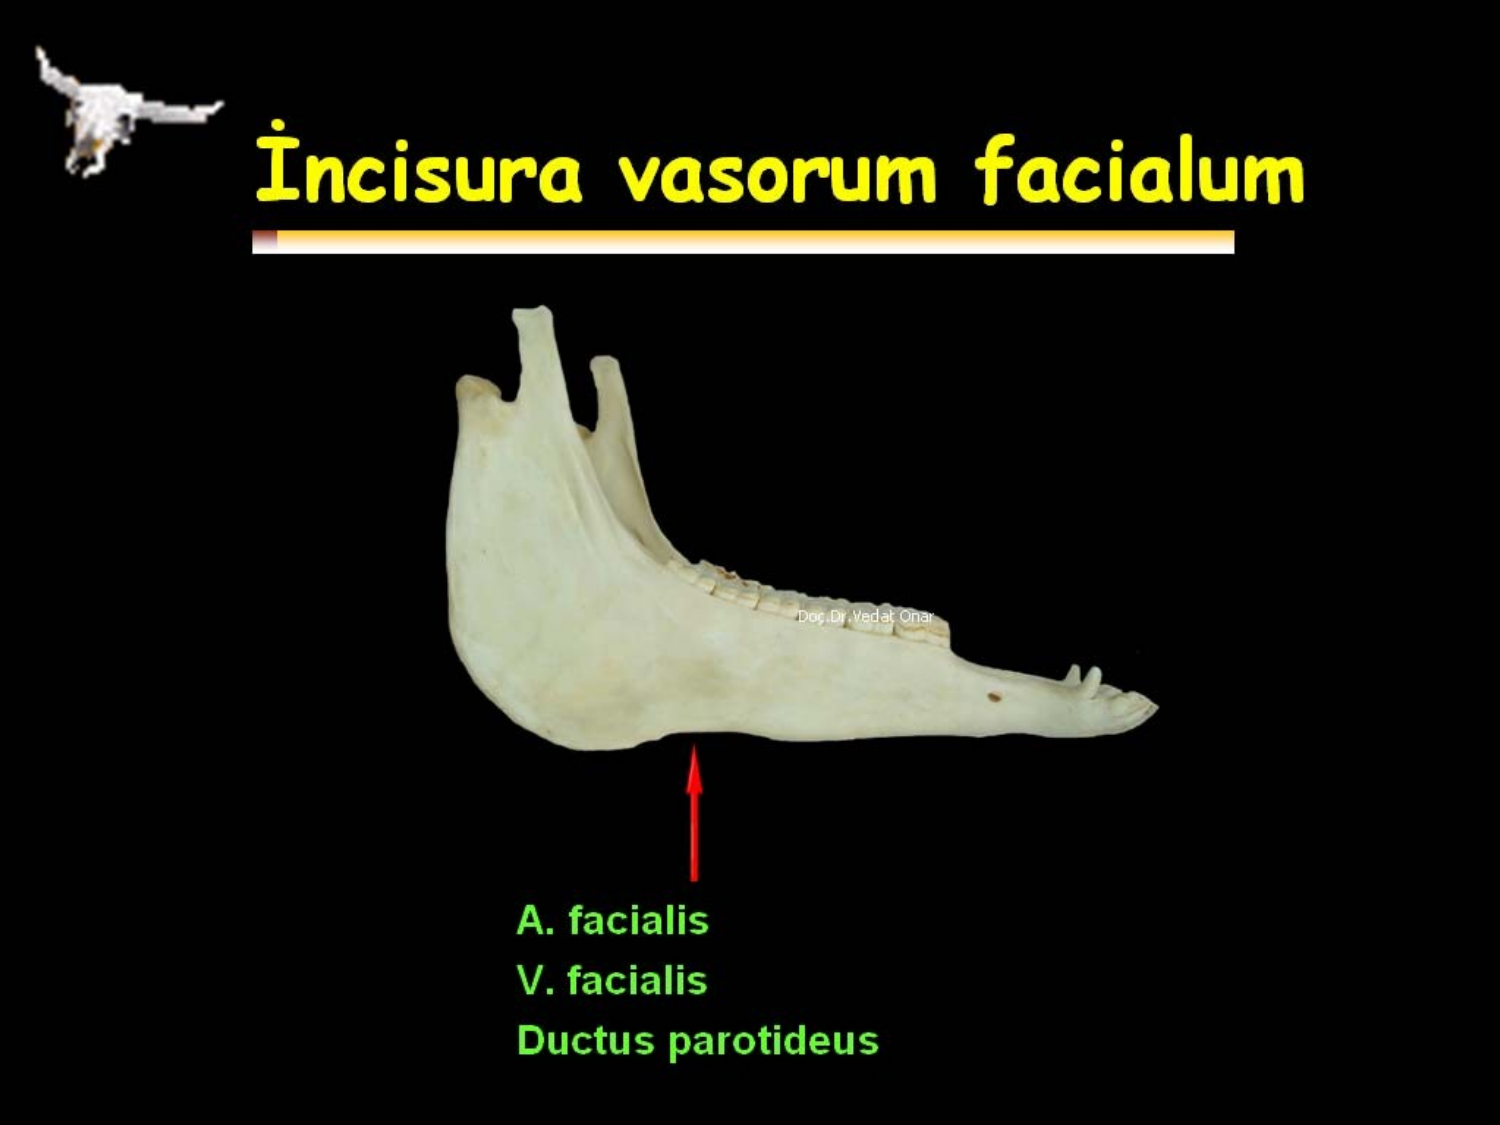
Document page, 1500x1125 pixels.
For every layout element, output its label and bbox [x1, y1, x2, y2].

text_box [0, 0, 1500, 1125]
